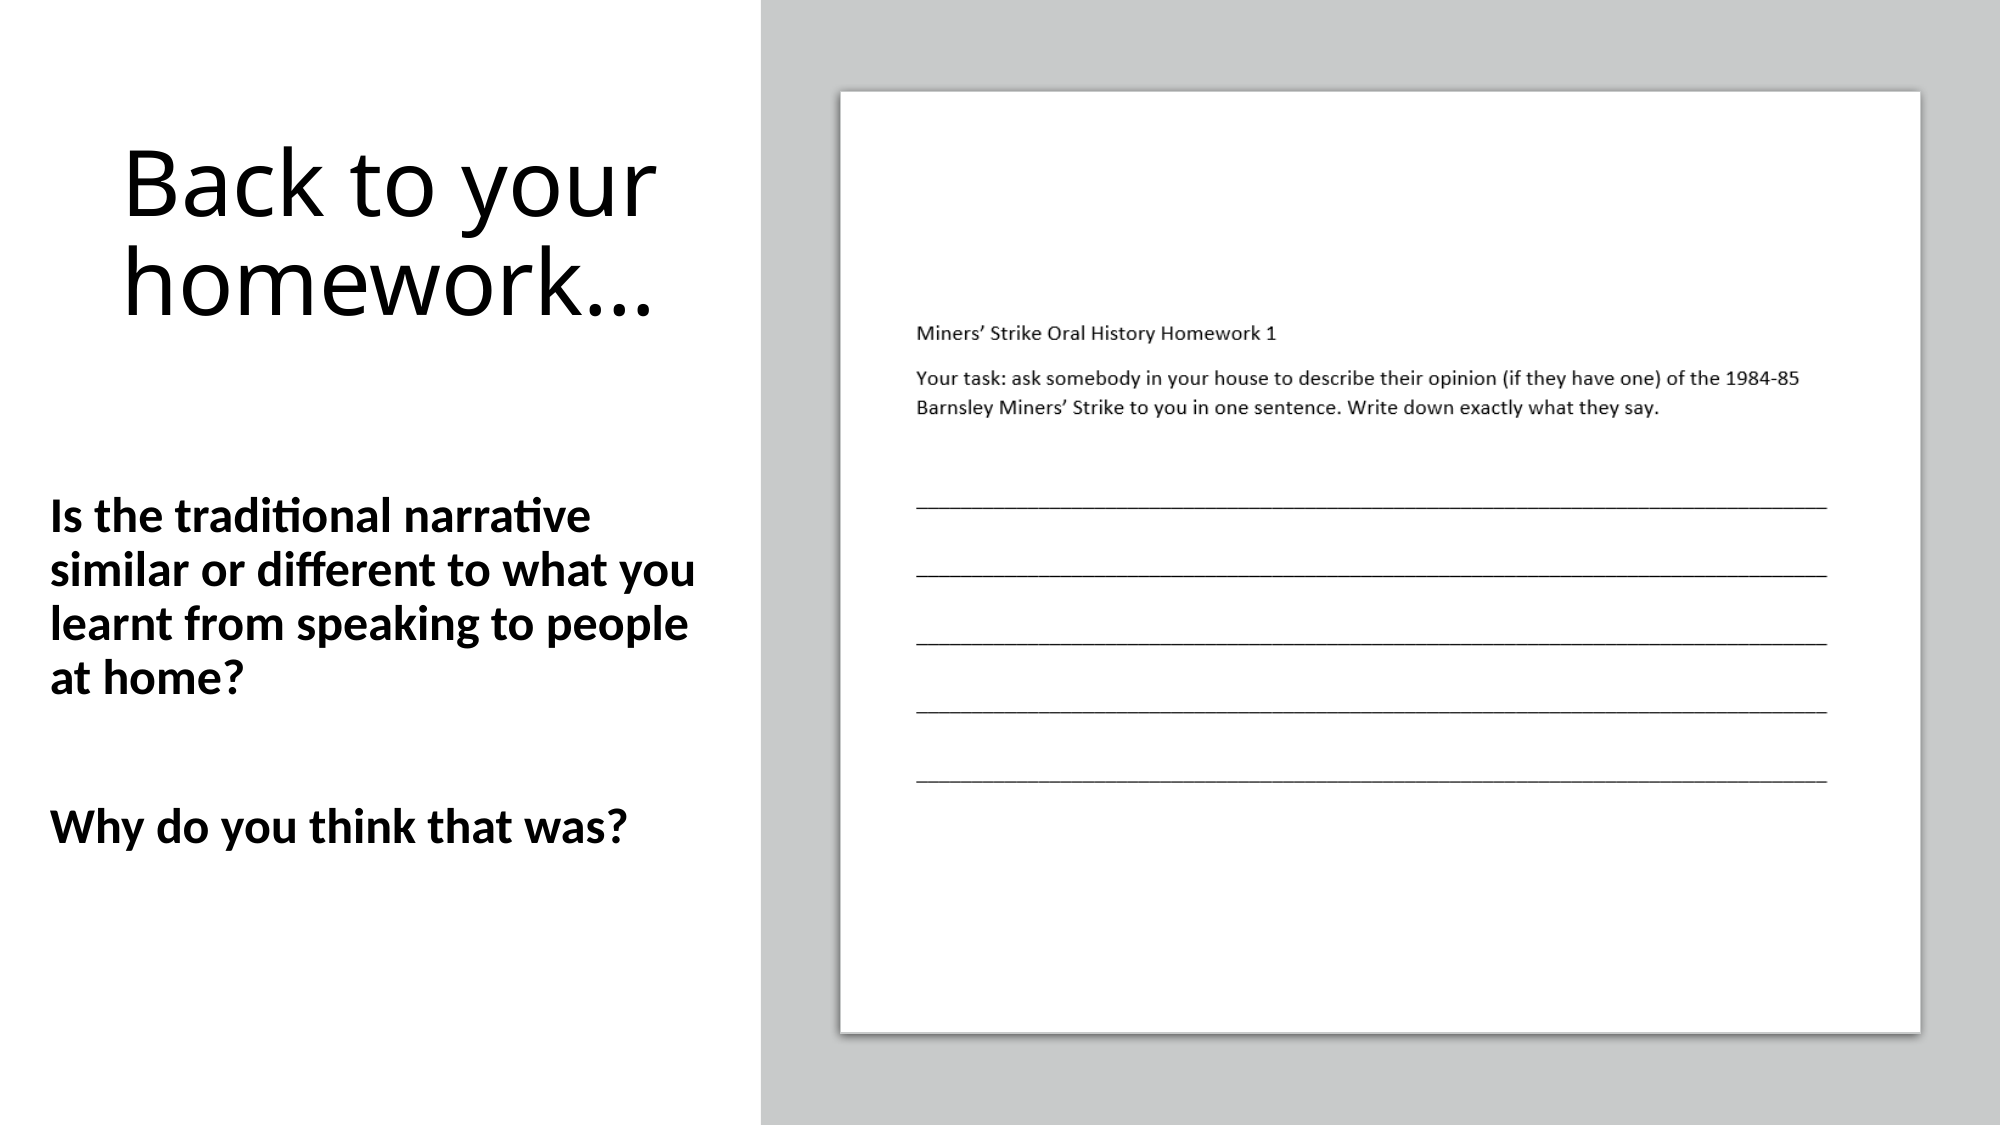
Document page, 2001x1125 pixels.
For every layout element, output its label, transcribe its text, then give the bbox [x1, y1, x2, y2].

title Back to your homework… [106, 103, 682, 370]
picture [886, 295, 1875, 829]
text_box [760, 0, 2000, 1125]
text_box [839, 90, 1922, 1034]
list Is the traditional narrative similar or different to what you learnt from speaking to people at home? Why do you think that was? [34, 400, 747, 1022]
